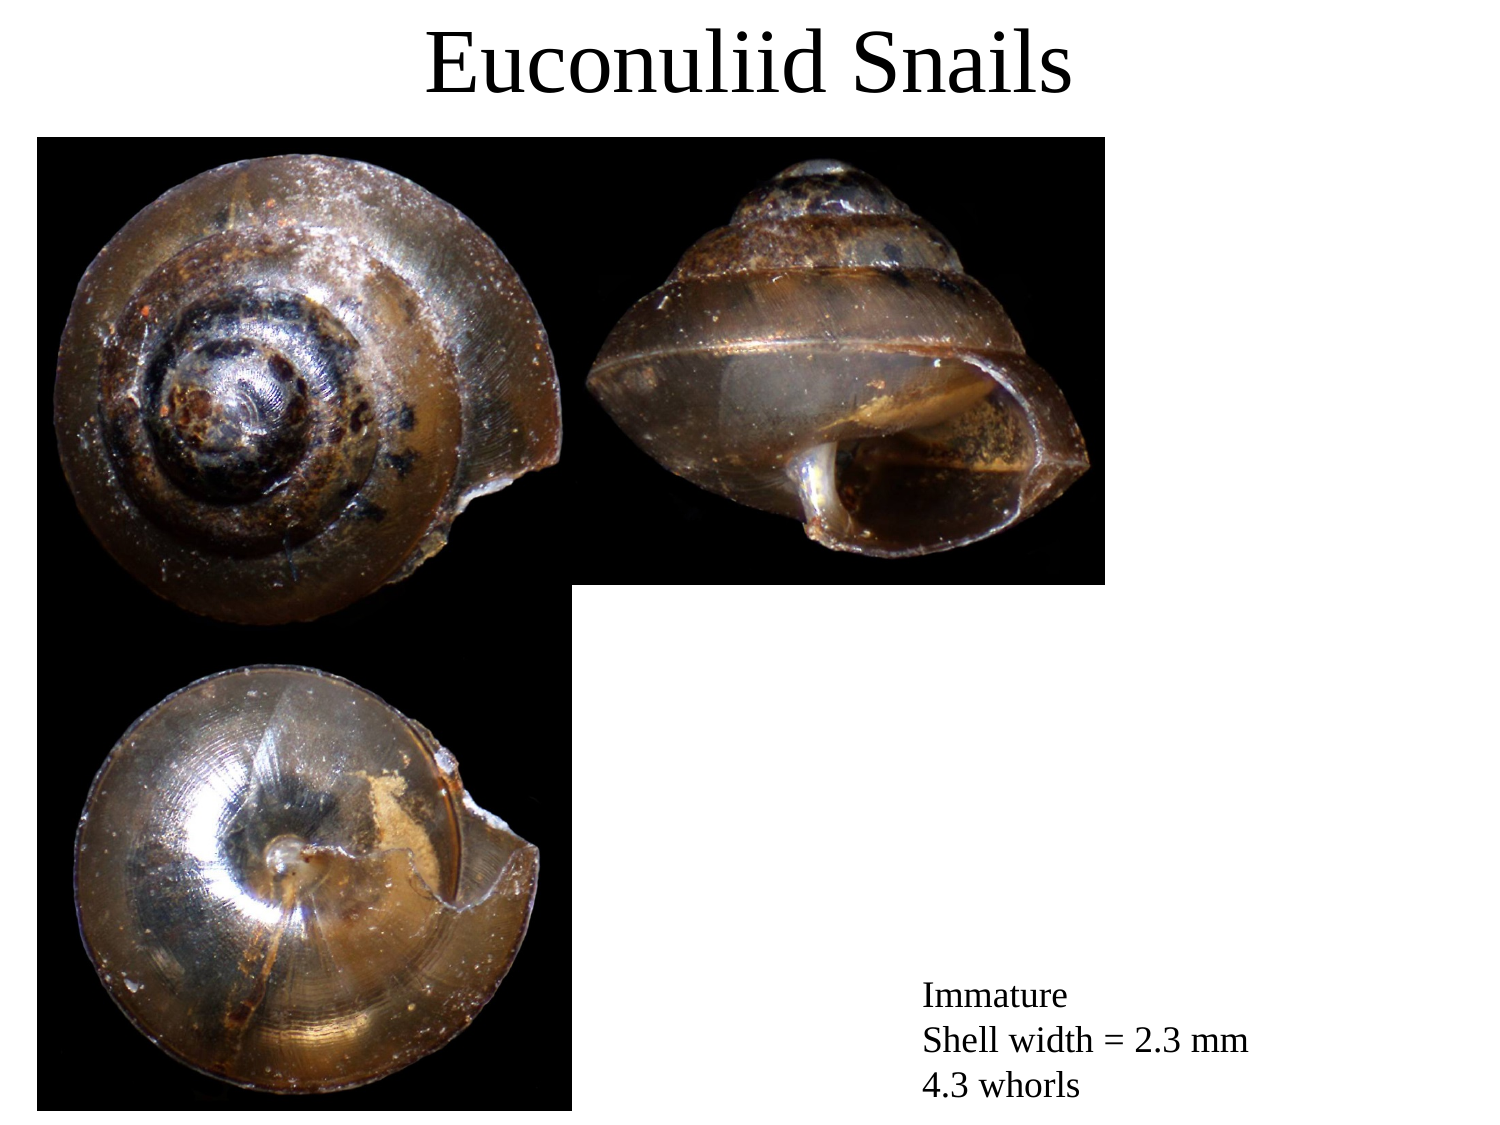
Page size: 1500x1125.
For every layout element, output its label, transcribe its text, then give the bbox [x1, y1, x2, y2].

text_box Immature Shell width = 2.3 mm 4.3 whorls [907, 962, 1265, 1113]
title Euconuliid Snails [75, 0, 1425, 150]
picture [37, 137, 1105, 1111]
